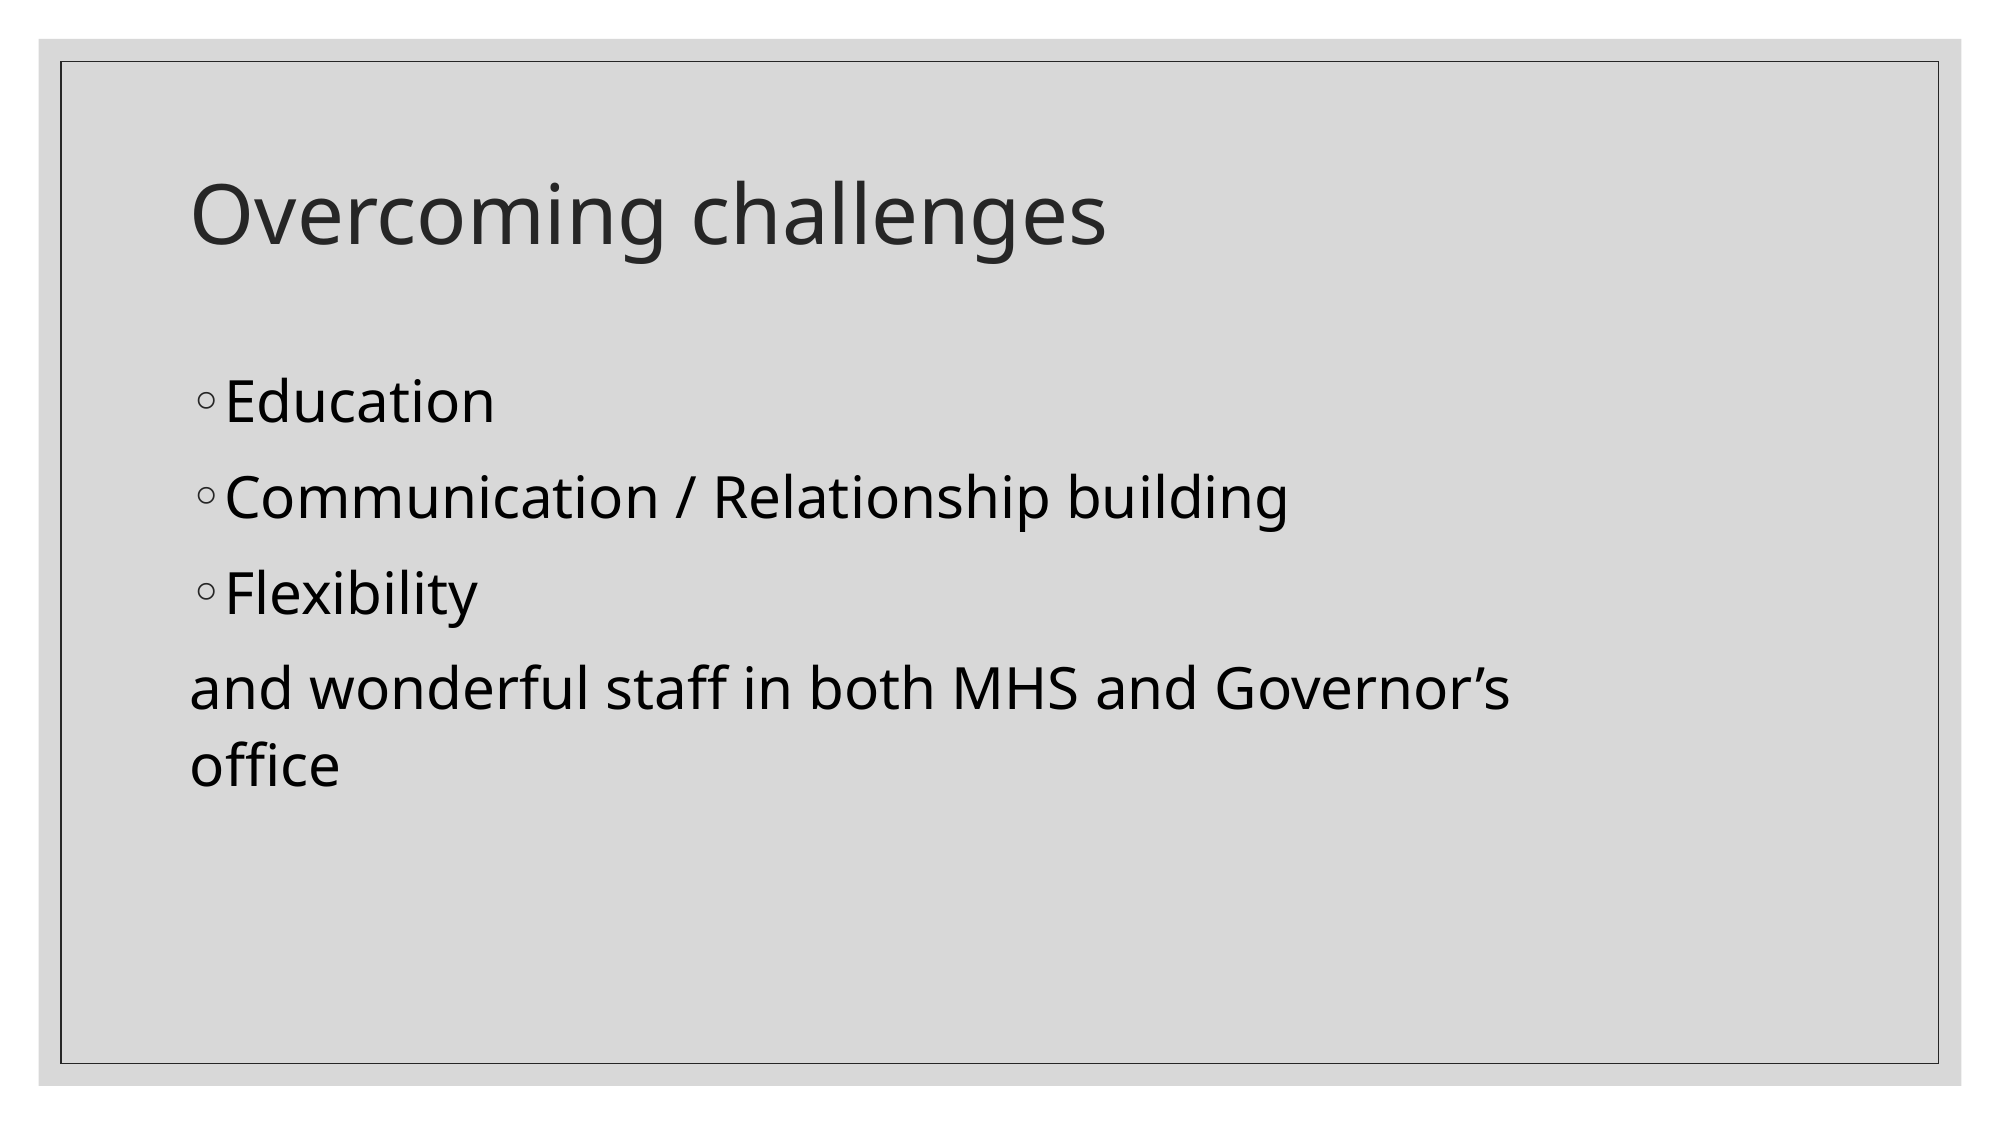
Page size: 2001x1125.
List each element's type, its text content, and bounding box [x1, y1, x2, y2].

list Education Communication / Relationship building Flexibility and wonderful staff in both MHS and Governor’s office [174, 286, 1685, 977]
title Overcoming challenges [174, 105, 1825, 331]
